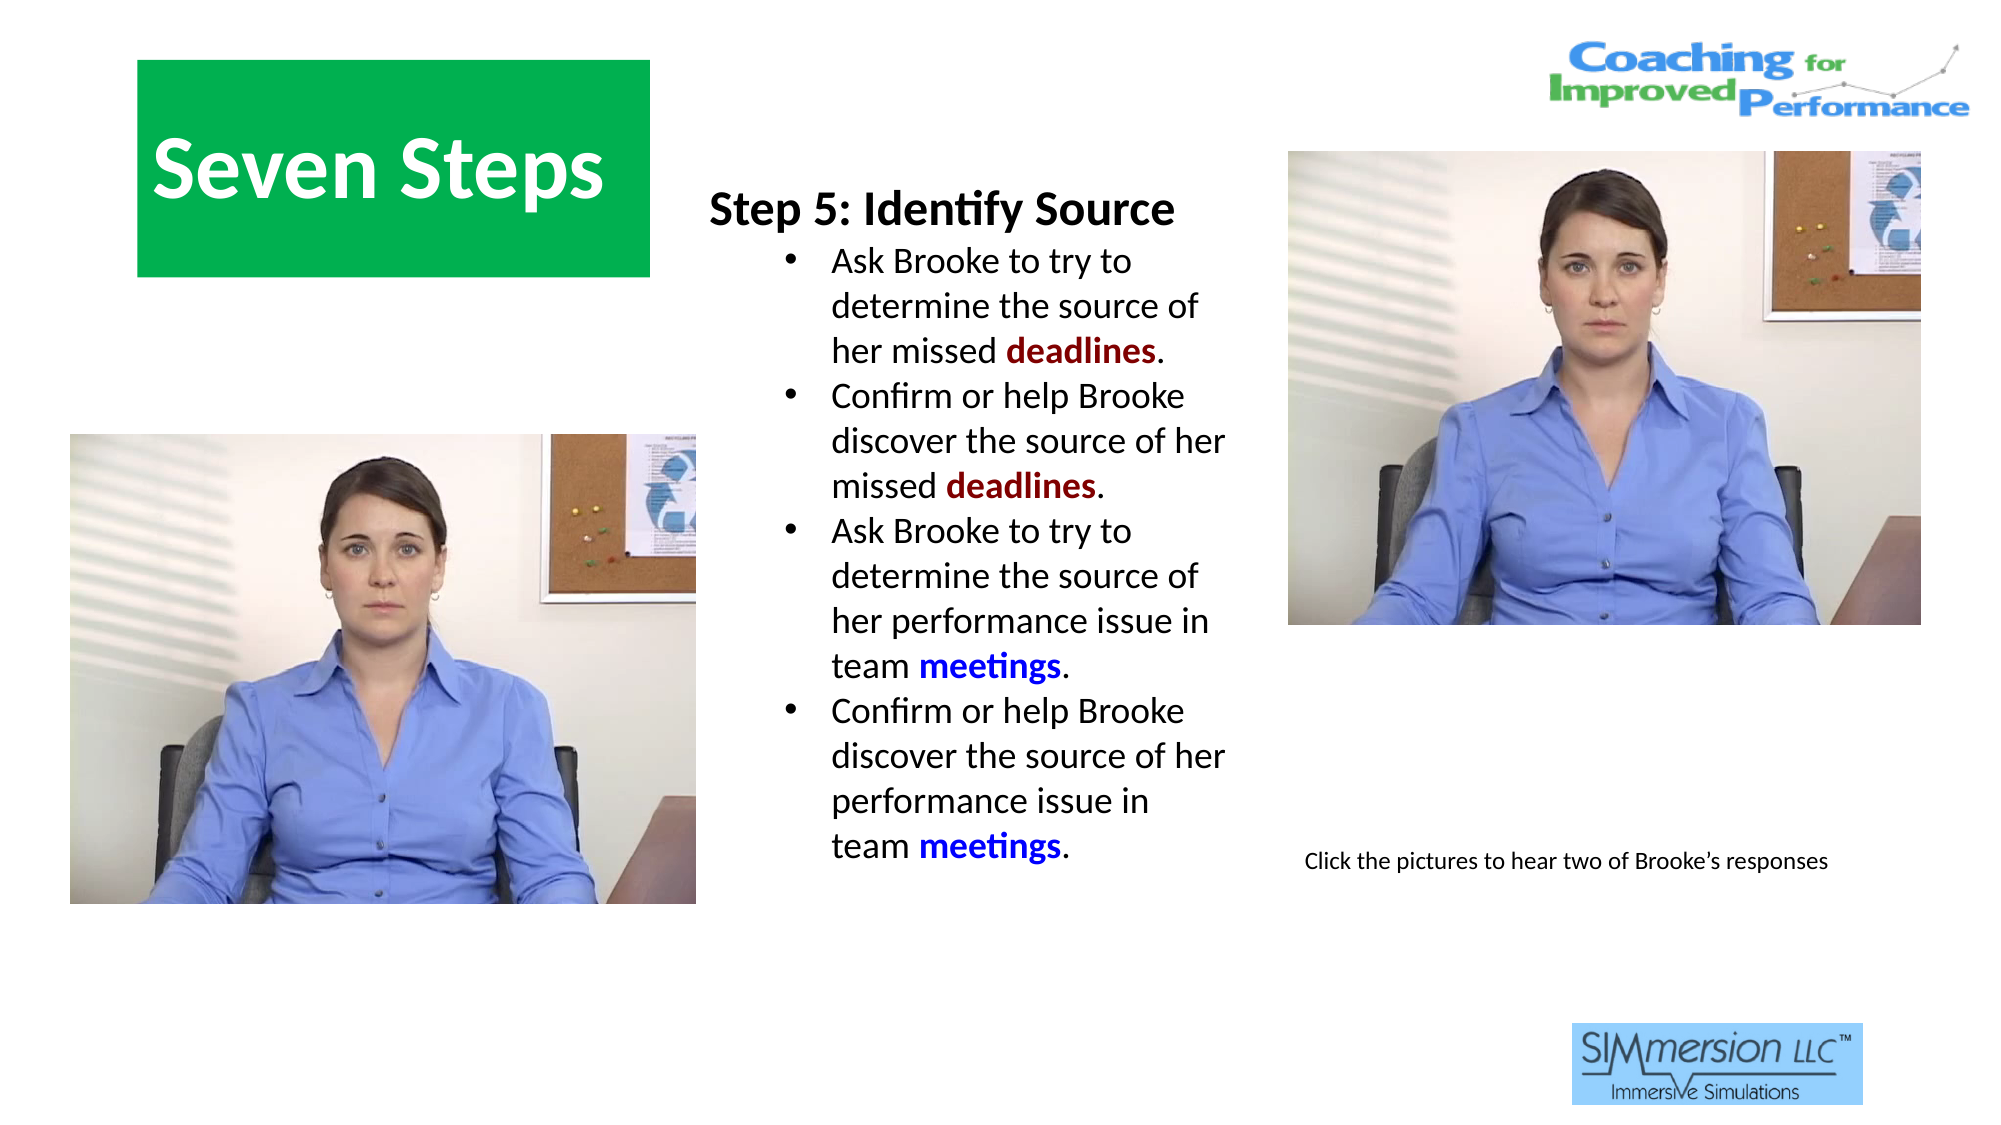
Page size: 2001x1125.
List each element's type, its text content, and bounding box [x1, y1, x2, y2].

picture [69, 434, 696, 904]
text_box Step 5: Identify Source Ask Brooke to try to determine the source of her missed deadlines. Confirm or help Brooke discover the source of her missed deadlines. Ask Brooke to try to determine the source of her performance issue in team meetings. Confirm or help Brooke discover the source of her performance issue in team meetings. [694, 123, 1245, 964]
title Seven Steps [137, 59, 650, 278]
picture [1572, 1023, 1863, 1105]
picture [1547, 37, 1976, 120]
picture [1288, 150, 1921, 626]
text_box Click the pictures to hear two of Brooke’s responses [1289, 836, 1872, 882]
